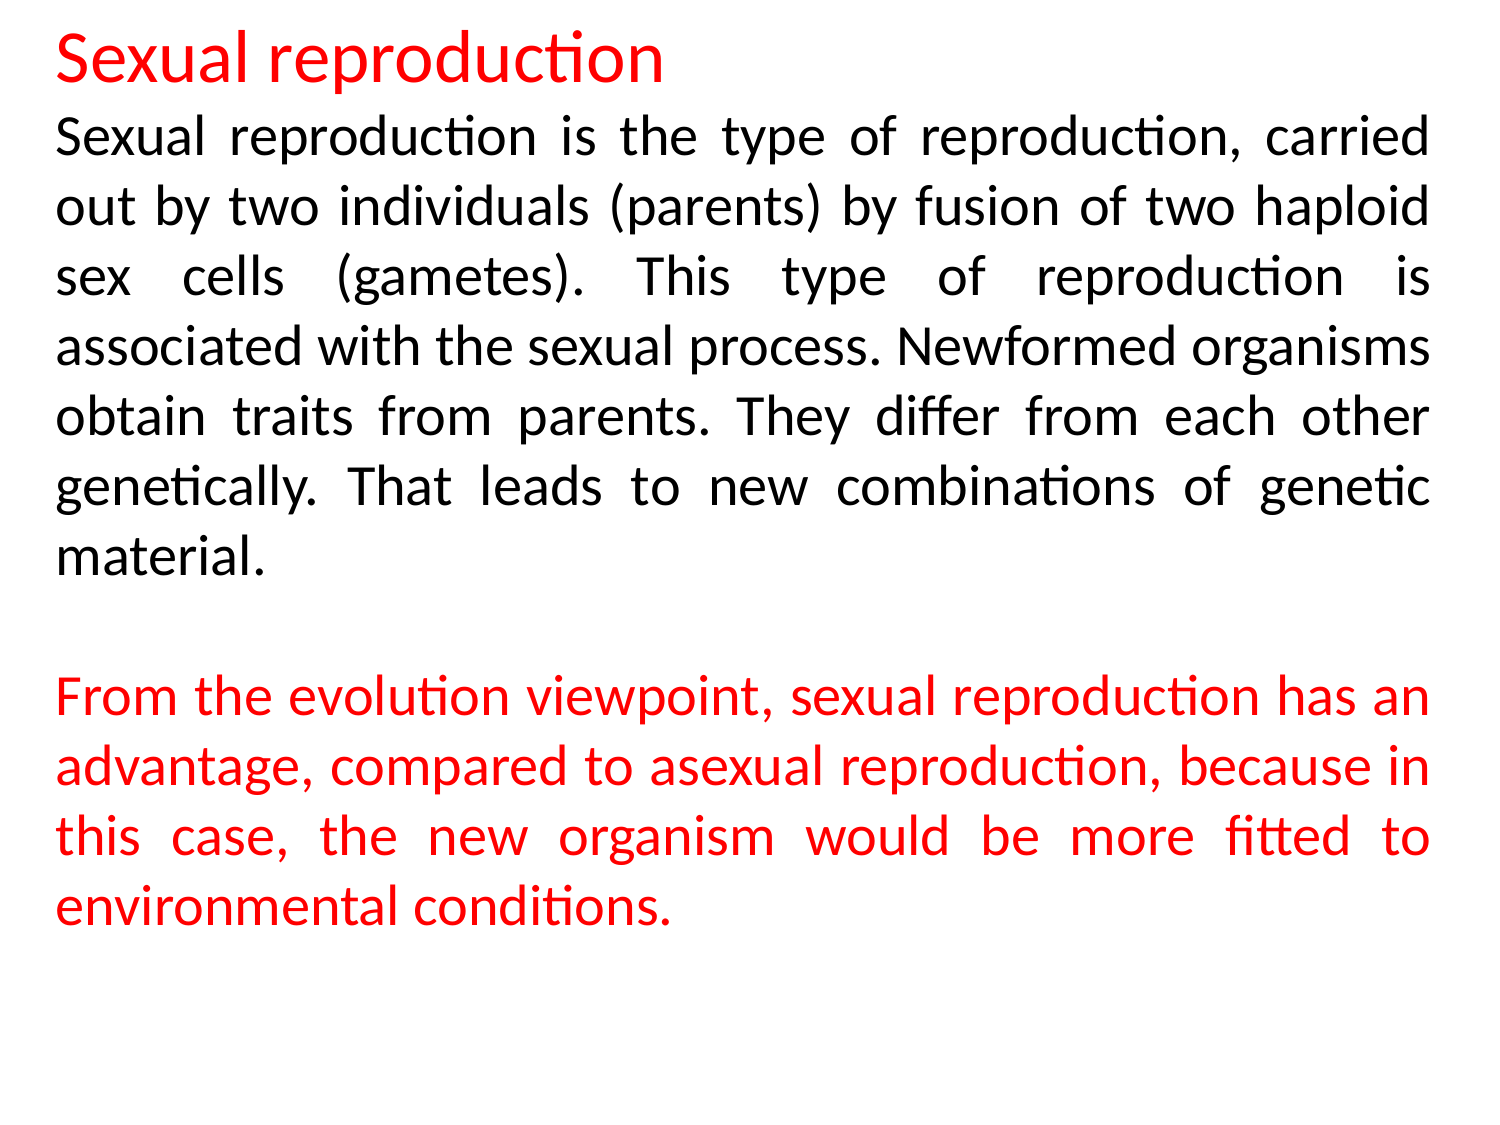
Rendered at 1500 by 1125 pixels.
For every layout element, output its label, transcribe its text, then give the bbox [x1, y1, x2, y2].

text_box Sexual reproduction Sexual reproduction is the type of reproduction, carried out by two individuals (parents) by fusion of two haploid sex cells (gametes). This type of reproduction is associated with the sexual process. Newformed organisms obtain traits from parents. They differ from each other genetically. That leads to new combinations of genetic material. From the evolution viewpoint, sexual reproduction has an advantage, compared to asexual reproduction, because in this case, the new organism would be more ﬁtted to environmental conditions. [41, 0, 1447, 945]
